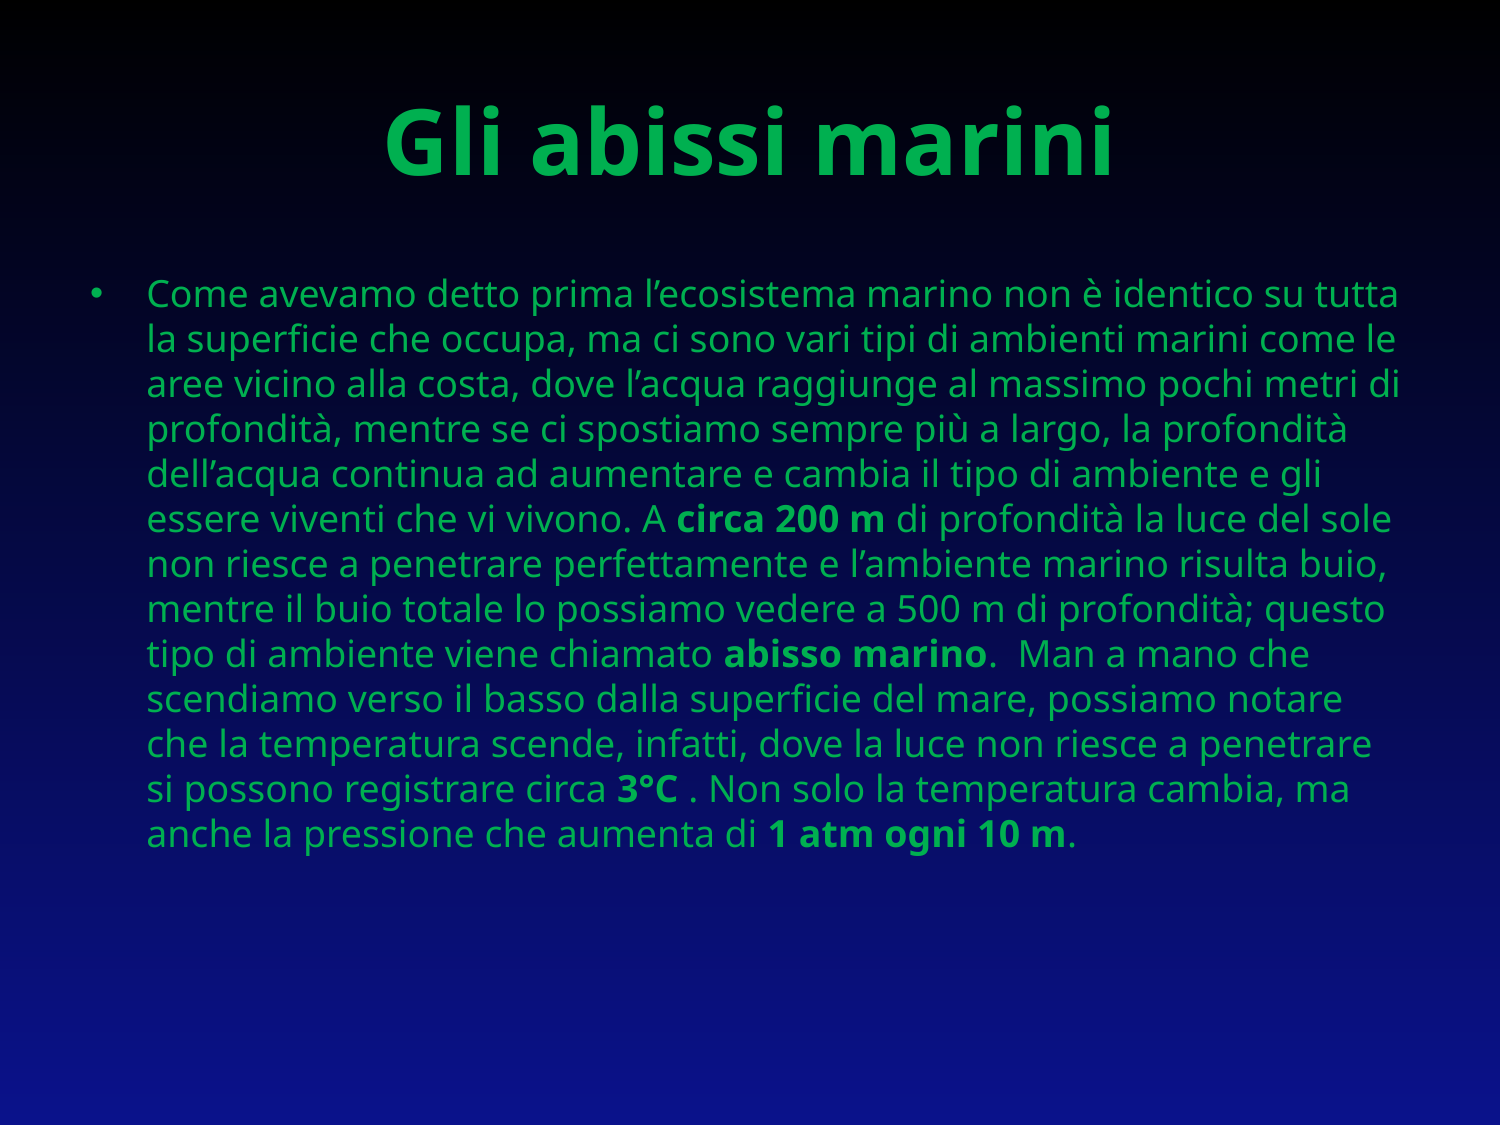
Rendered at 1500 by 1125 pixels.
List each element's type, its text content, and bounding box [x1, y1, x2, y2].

list Come avevamo detto prima l’ecosistema marino non è identico su tutta la superficie che occupa, ma ci sono vari tipi di ambienti marini come le aree vicino alla costa, dove l’acqua raggiunge al massimo pochi metri di profondità, mentre se ci spostiamo sempre più a largo, la profondità dell’acqua continua ad aumentare e cambia il tipo di ambiente e gli essere viventi che vi vivono. A circa 200 m di profondità la luce del sole non riesce a penetrare perfettamente e l’ambiente marino risulta buio, mentre il buio totale lo possiamo vedere a 500 m di profondità; questo tipo di ambiente viene chiamato abisso marino. Man a mano che scendiamo verso il basso dalla superficie del mare, possiamo notare che la temperatura scende, infatti, dove la luce non riesce a penetrare si possono registrare circa 3°C . Non solo la temperatura cambia, ma anche la pressione che aumenta di 1 atm ogni 10 m. [75, 262, 1425, 1005]
title Gli abissi marini [75, 45, 1425, 233]
